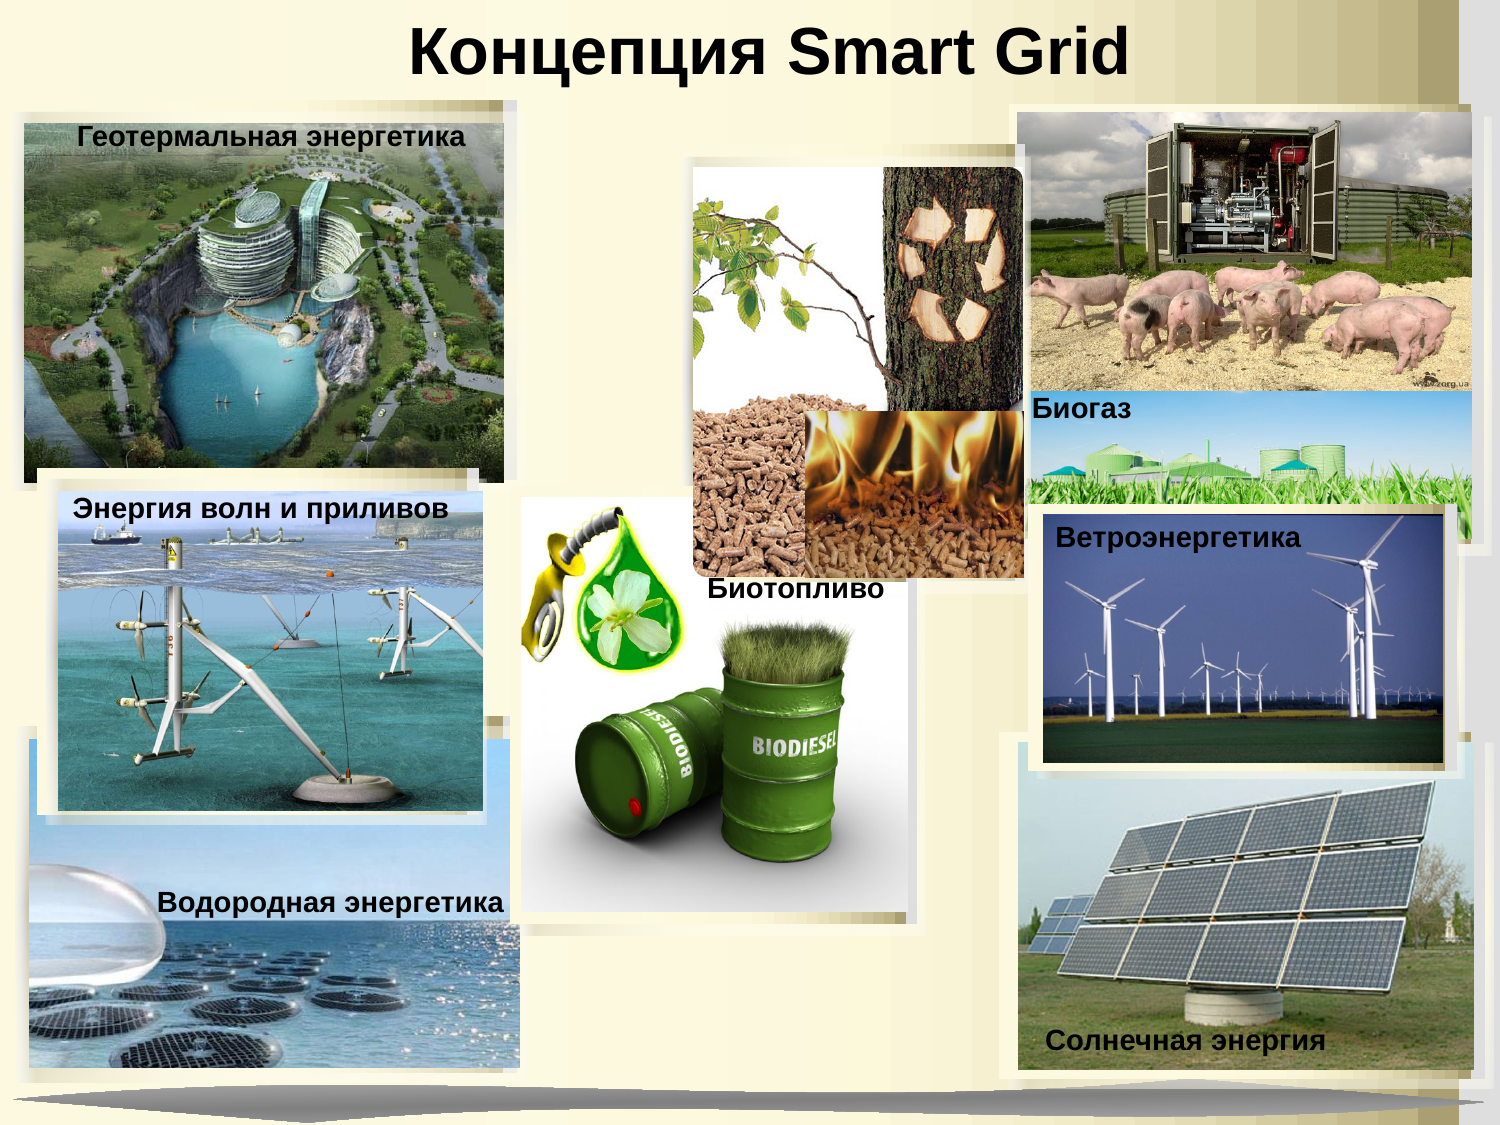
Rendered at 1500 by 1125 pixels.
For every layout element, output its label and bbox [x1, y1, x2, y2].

picture [0, 0, 1500, 1125]
text_box [1035, 504, 1465, 779]
text_box [1009, 103, 1493, 556]
text_box [510, 143, 1031, 937]
text_box [998, 732, 1494, 1089]
text_box [1, 100, 527, 1083]
